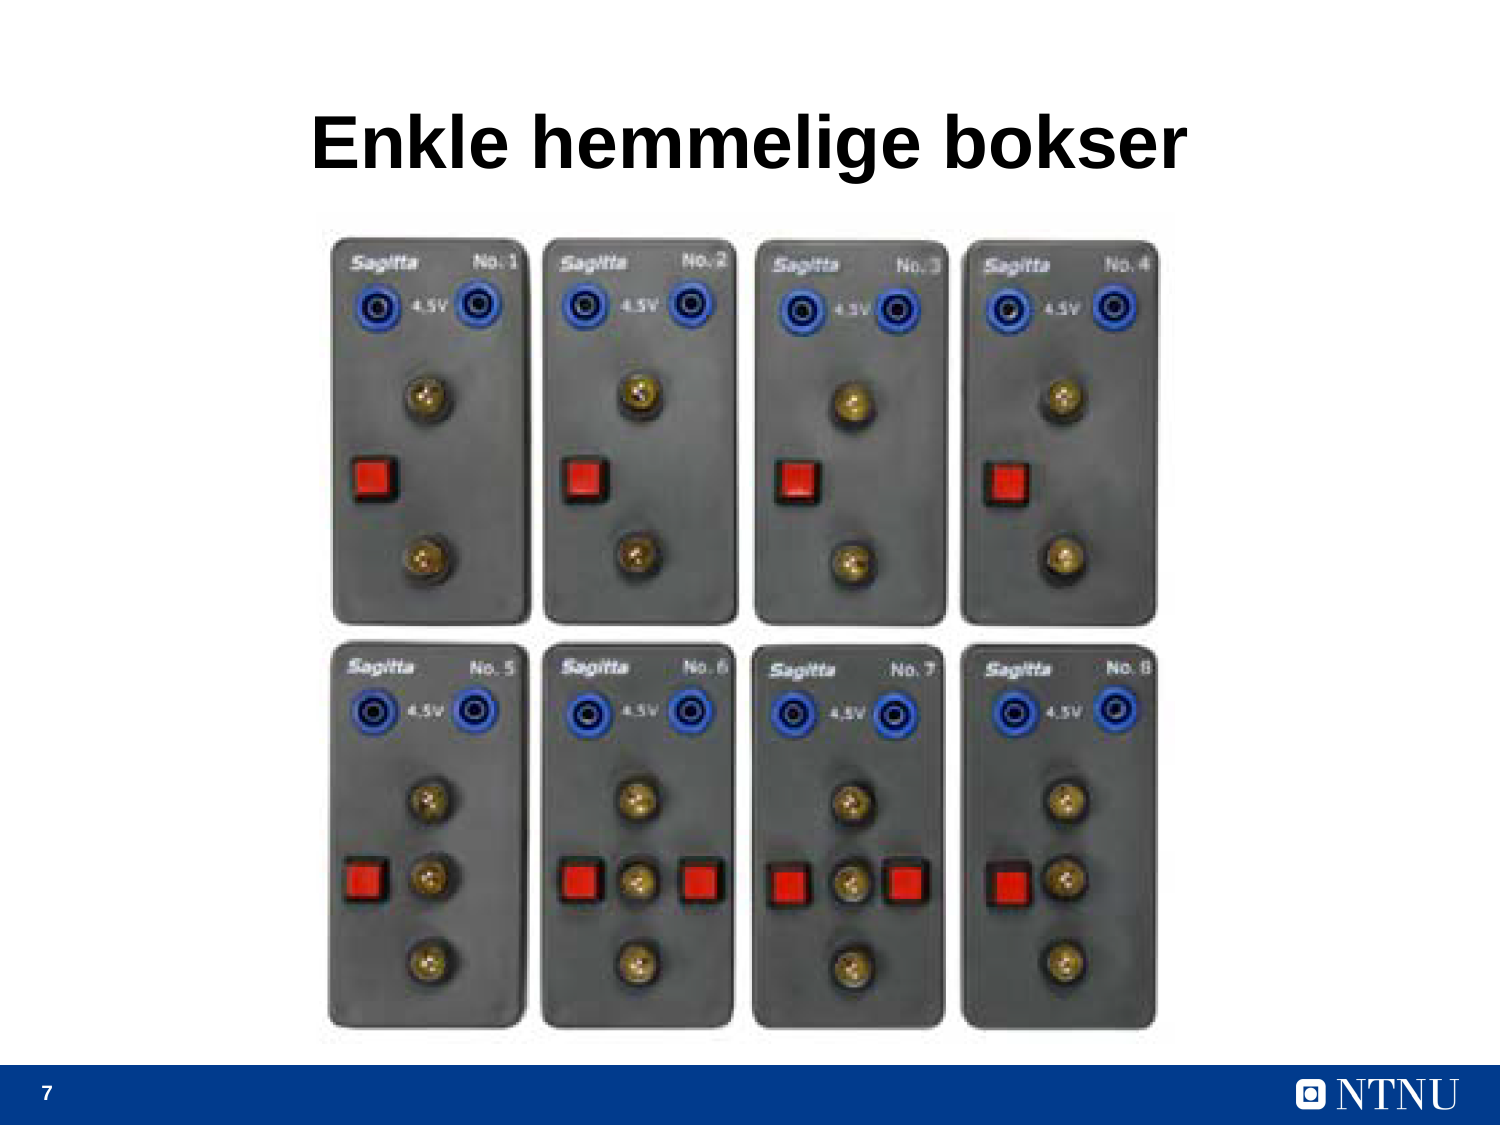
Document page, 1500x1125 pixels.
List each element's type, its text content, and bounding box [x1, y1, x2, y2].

title Enkle hemmelige bokser [75, 45, 1425, 233]
picture [316, 212, 1176, 1052]
picture [0, 1065, 1500, 1125]
